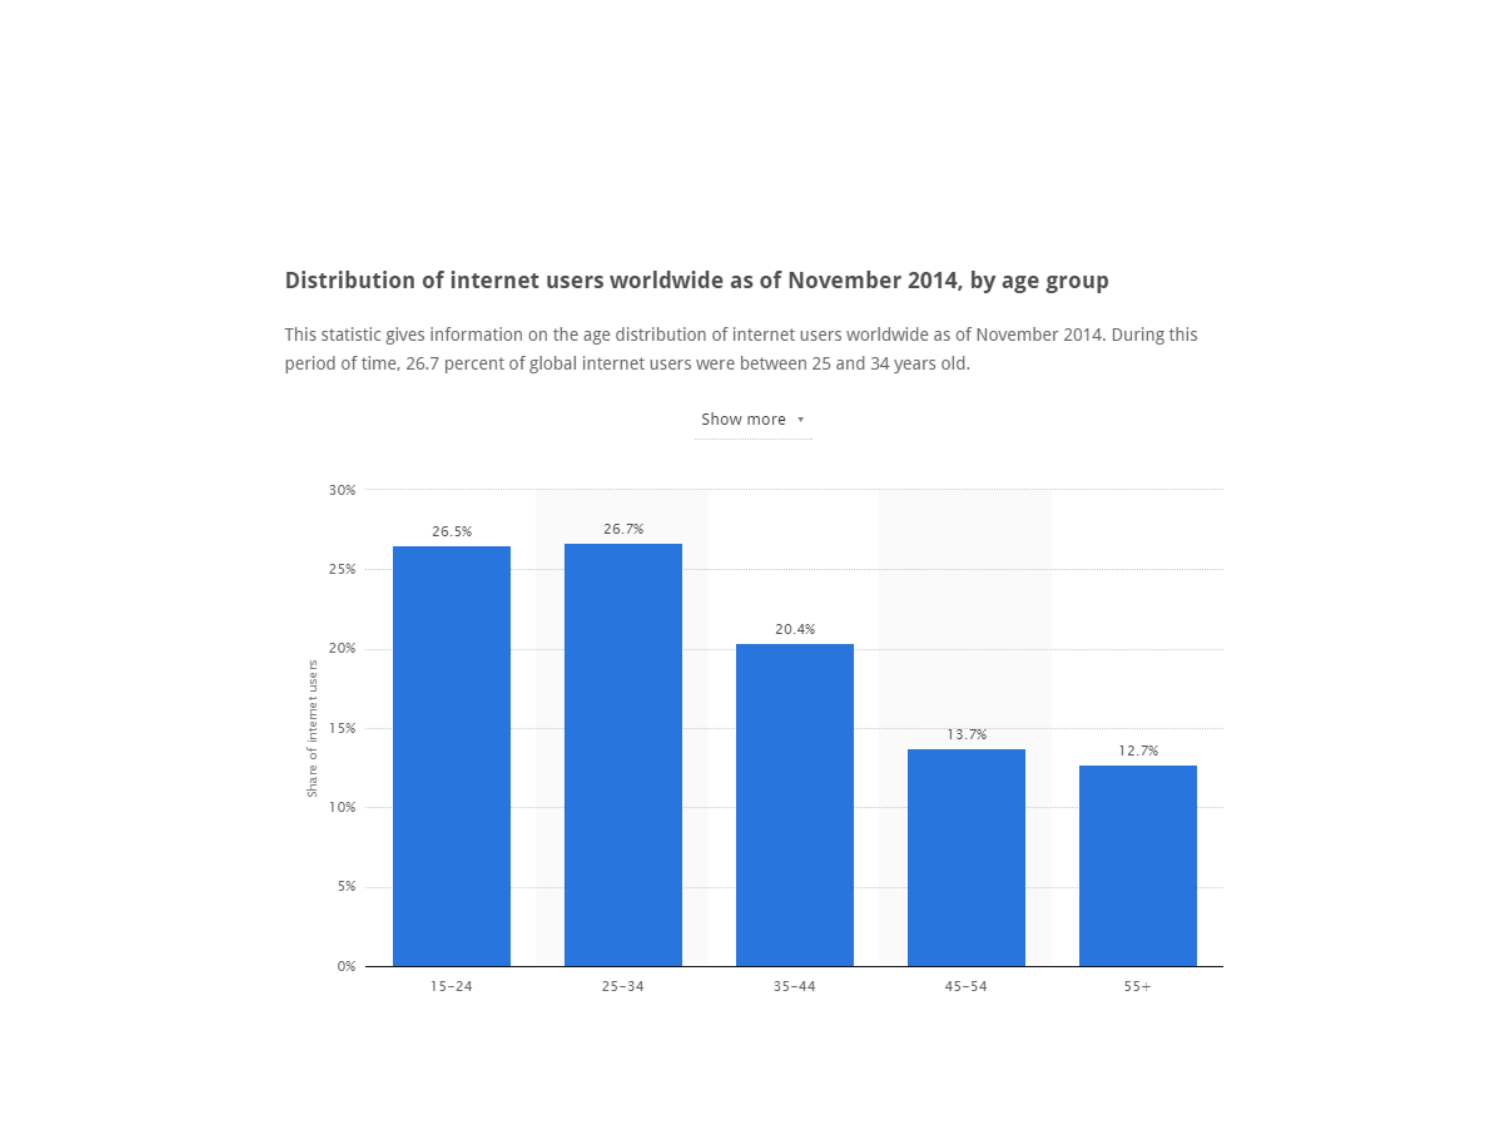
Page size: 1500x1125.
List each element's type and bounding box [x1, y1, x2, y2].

list [258, 262, 1241, 1006]
